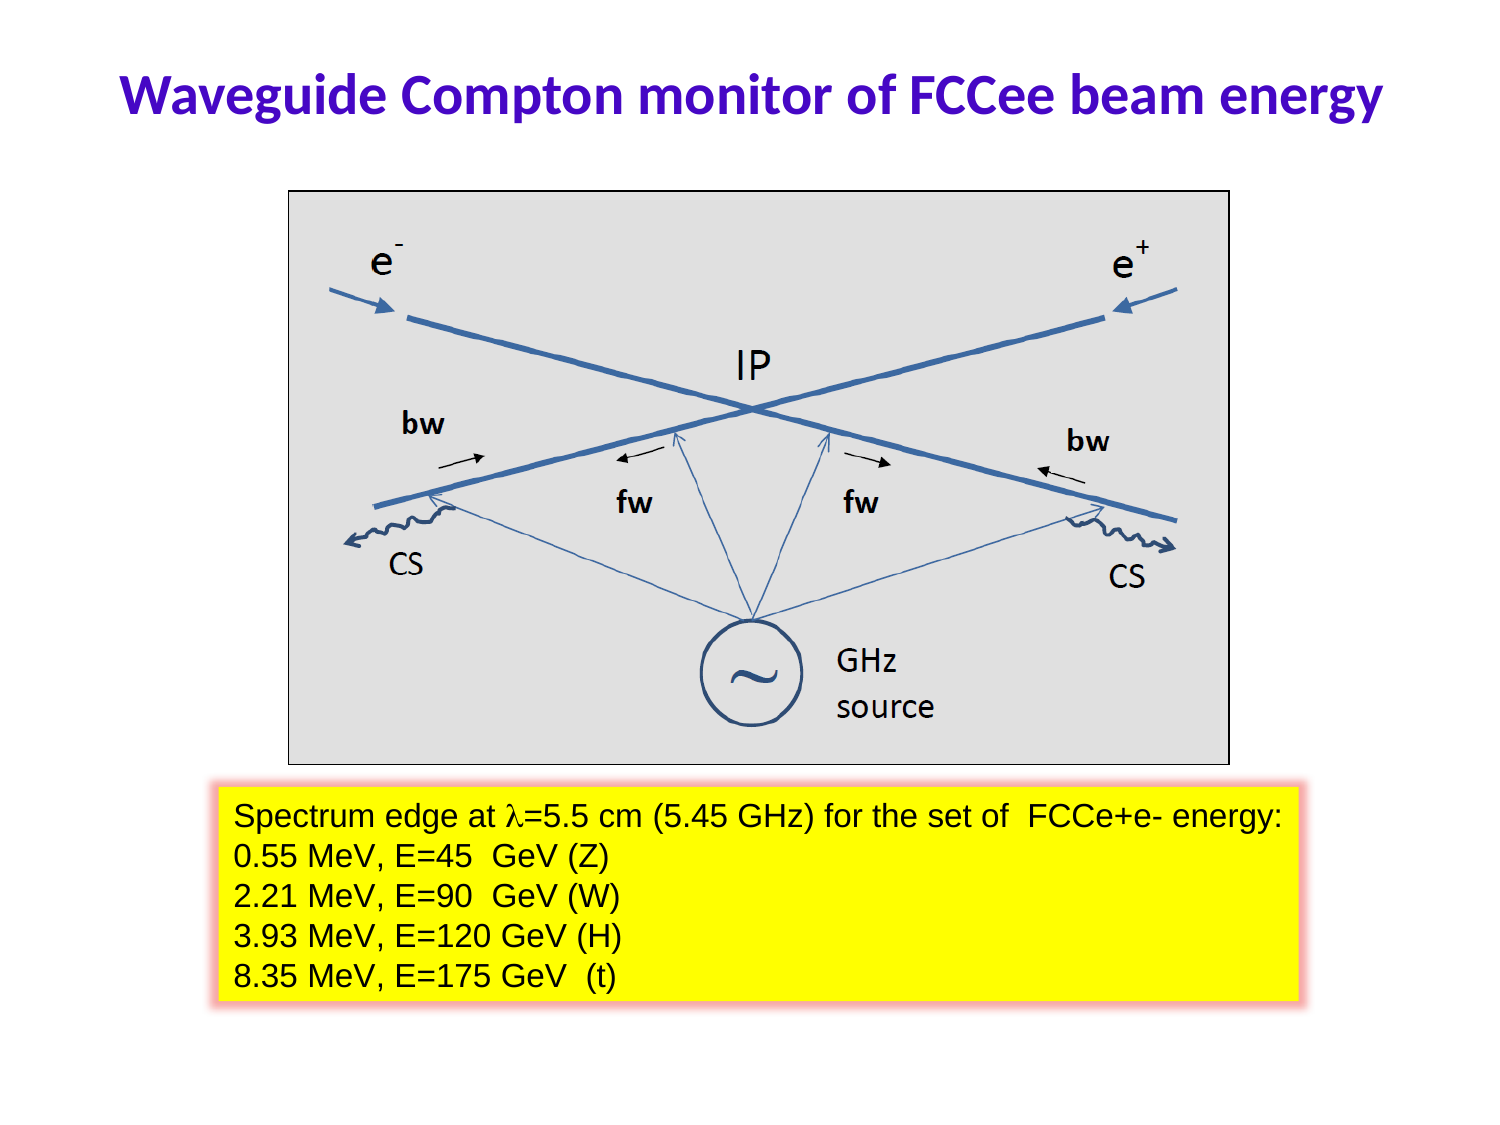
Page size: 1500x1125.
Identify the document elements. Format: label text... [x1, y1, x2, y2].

title Waveguide Compton monitor of FCCee beam energy [76, 0, 1428, 186]
picture [289, 191, 1229, 764]
text_box Spectrum edge at =5.5 cm (5.45 GHz) for the set of FCCe+e- energy: 0.55 MeV, E=45 GeV (Z) 2.21 MeV, E=90 GeV (W) 3.93 MeV, E=120 GeV (H) 8.35 MeV, E=175 GeV (t) [218, 786, 1299, 1002]
